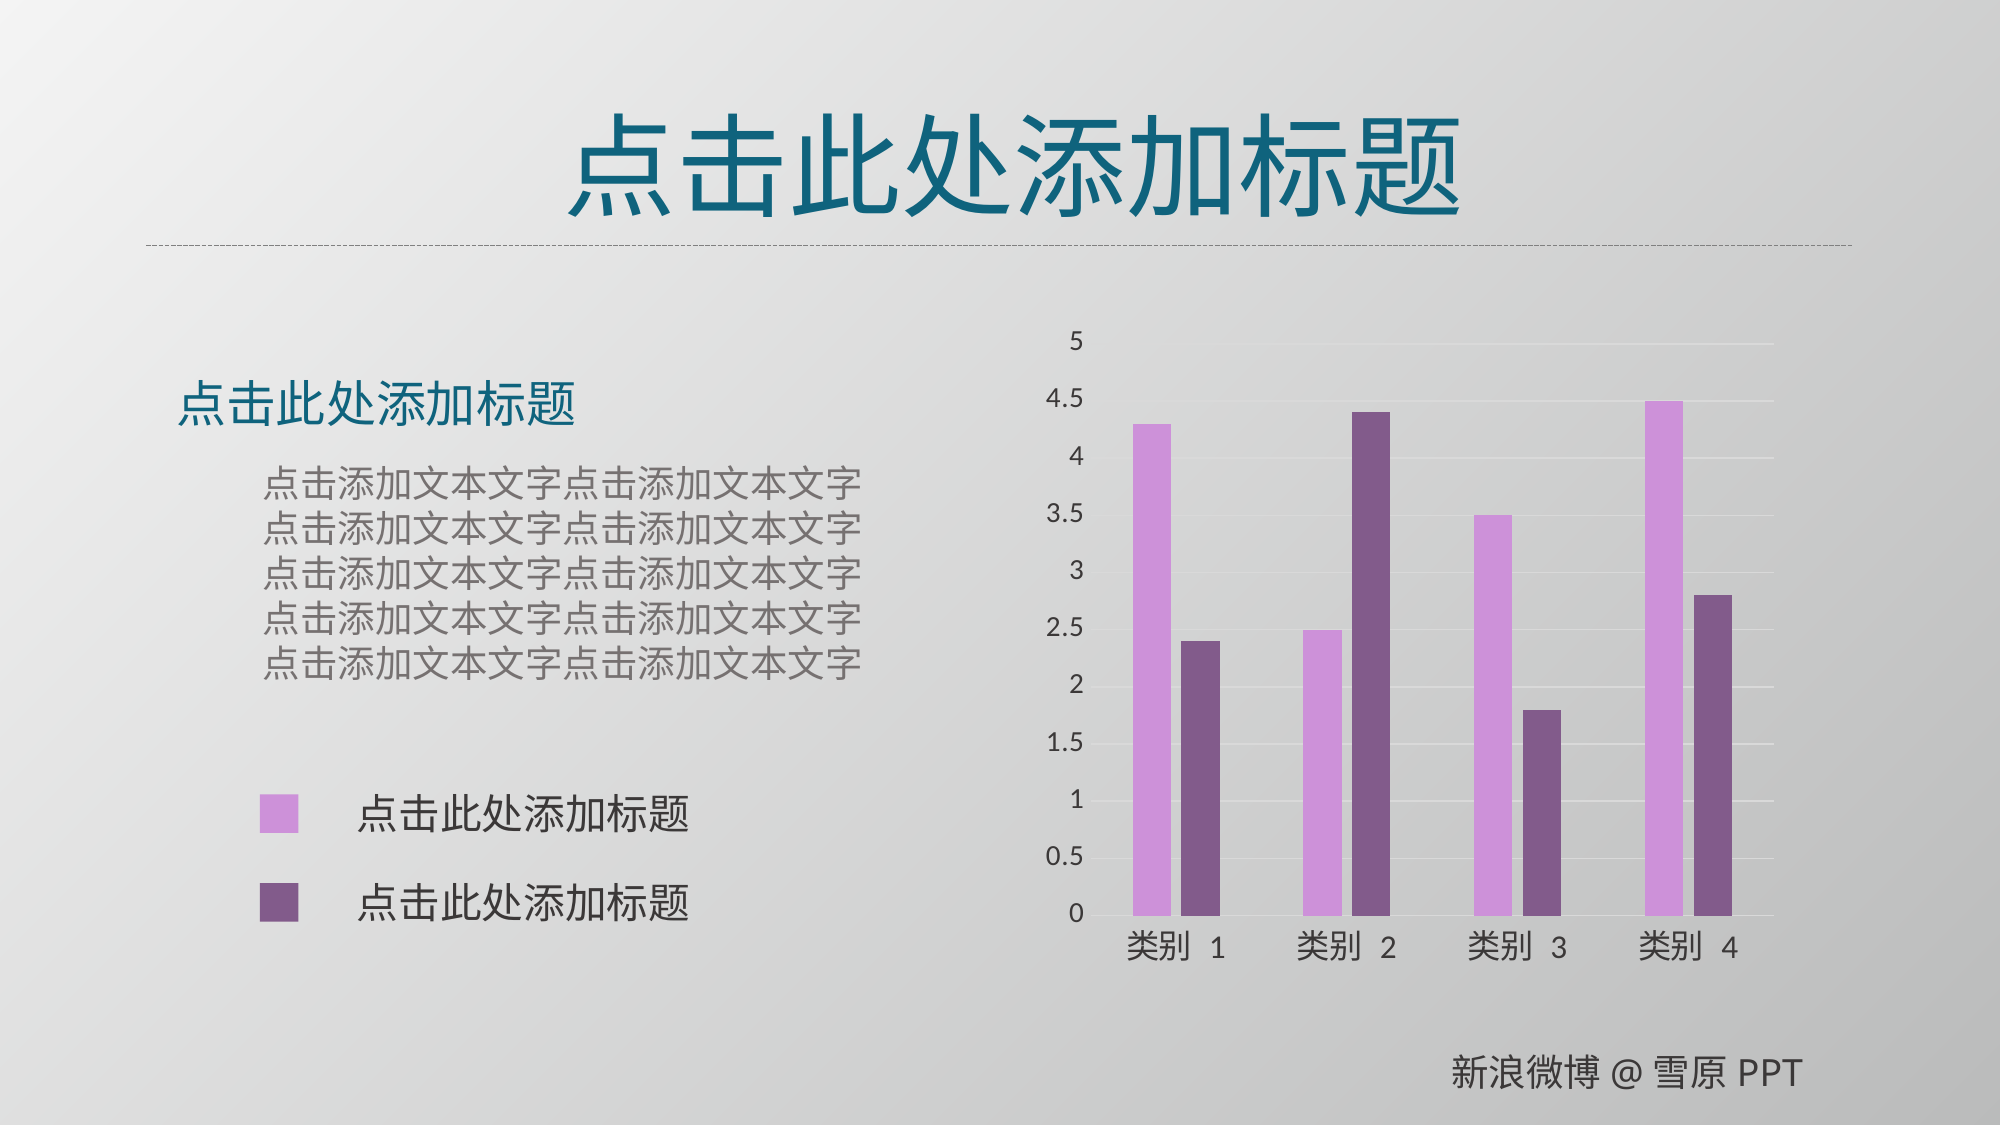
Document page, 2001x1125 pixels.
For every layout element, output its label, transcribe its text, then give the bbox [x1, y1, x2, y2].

text_box 点击此处添加标题 [548, 88, 1479, 238]
text_box [259, 882, 299, 923]
text_box 点击此处添加标题 [341, 869, 706, 935]
chart [1030, 315, 1789, 982]
text_box 点击此处添加标题 [161, 364, 591, 440]
text_box [259, 793, 299, 834]
text_box 点击此处添加标题 [341, 780, 706, 846]
text_box 点击添加文本文字点击添加文本文字点击添加文本文字点击添加文本文字点击添加文本文字点击添加文本文字点击添加文本文字点击添加文本文字点击添加文本文字点击添加文本文字 [248, 452, 909, 693]
